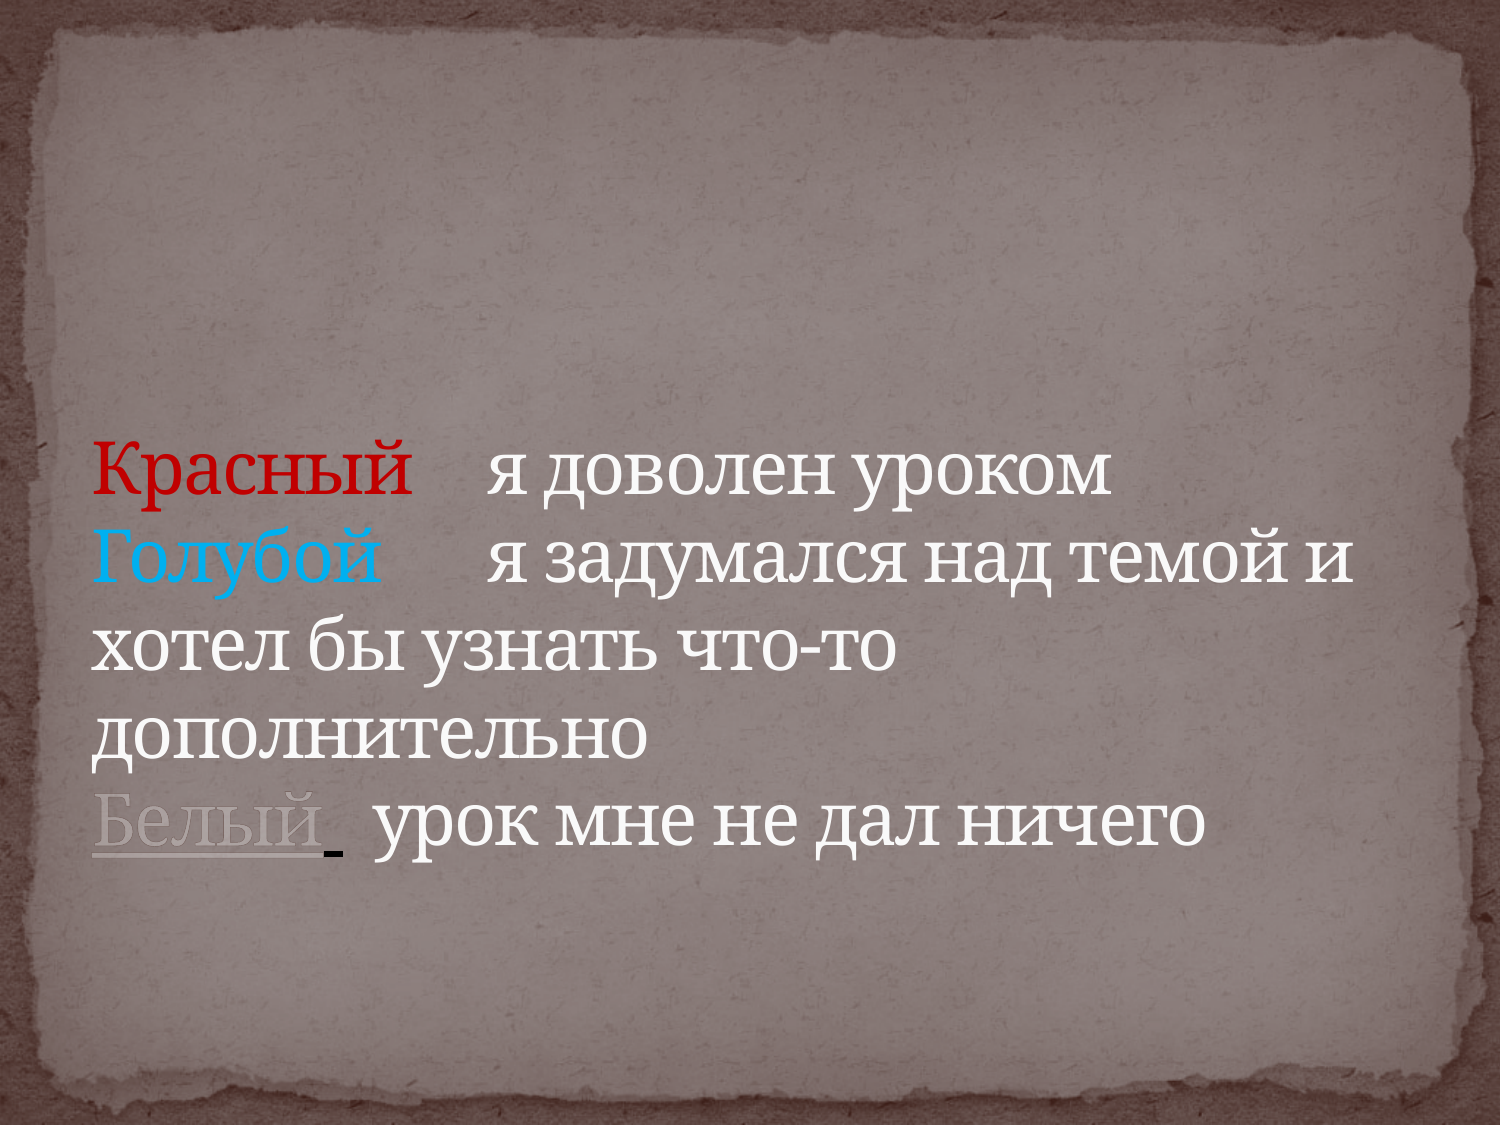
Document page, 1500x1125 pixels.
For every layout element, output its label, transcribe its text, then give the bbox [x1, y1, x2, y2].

title Красный я доволен уроком Голубой я задумался над темой и хотел бы узнать что-то дополнительно Белый урок мне не дал ничего [76, 113, 1427, 1053]
